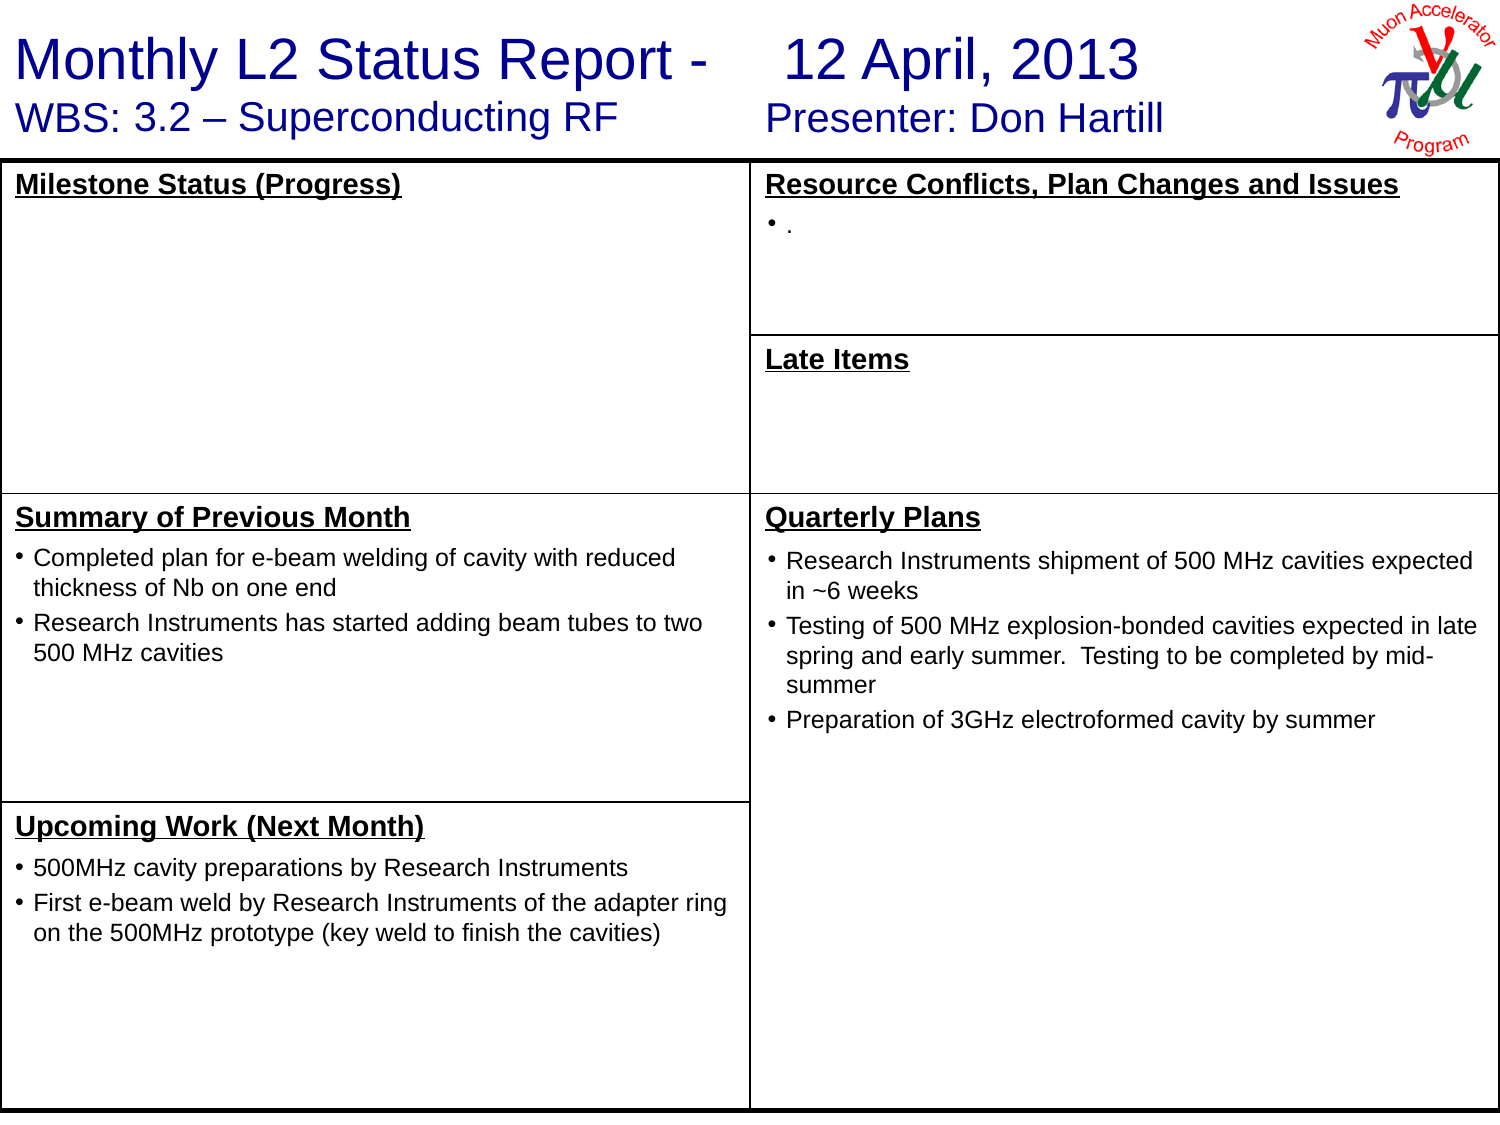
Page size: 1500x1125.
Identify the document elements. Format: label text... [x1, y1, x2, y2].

list . [752, 200, 1500, 334]
list 12 April, 2013 [768, 19, 1364, 93]
list 500MHz cavity preparations by Research Instruments First e-beam weld by Research Instruments of the adapter ring on the 500MHz prototype (key weld to finish the cavities) [0, 844, 748, 1108]
list Don Hartill [954, 92, 1364, 139]
picture [1360, 0, 1500, 158]
list Research Instruments shipment of 500 MHz cavities expected in ~6 weeks Testing of 500 MHz explosion-bonded cavities expected in late spring and early summer. Testing to be completed by mid-summer Preparation of 3GHz electroformed cavity by summer [752, 536, 1500, 1112]
list 3.2 – Superconducting RF [118, 95, 748, 135]
list Completed plan for e-beam welding of cavity with reduced thickness of Nb on one end Research Instruments has started adding beam tubes to two 500 MHz cavities [0, 533, 748, 798]
